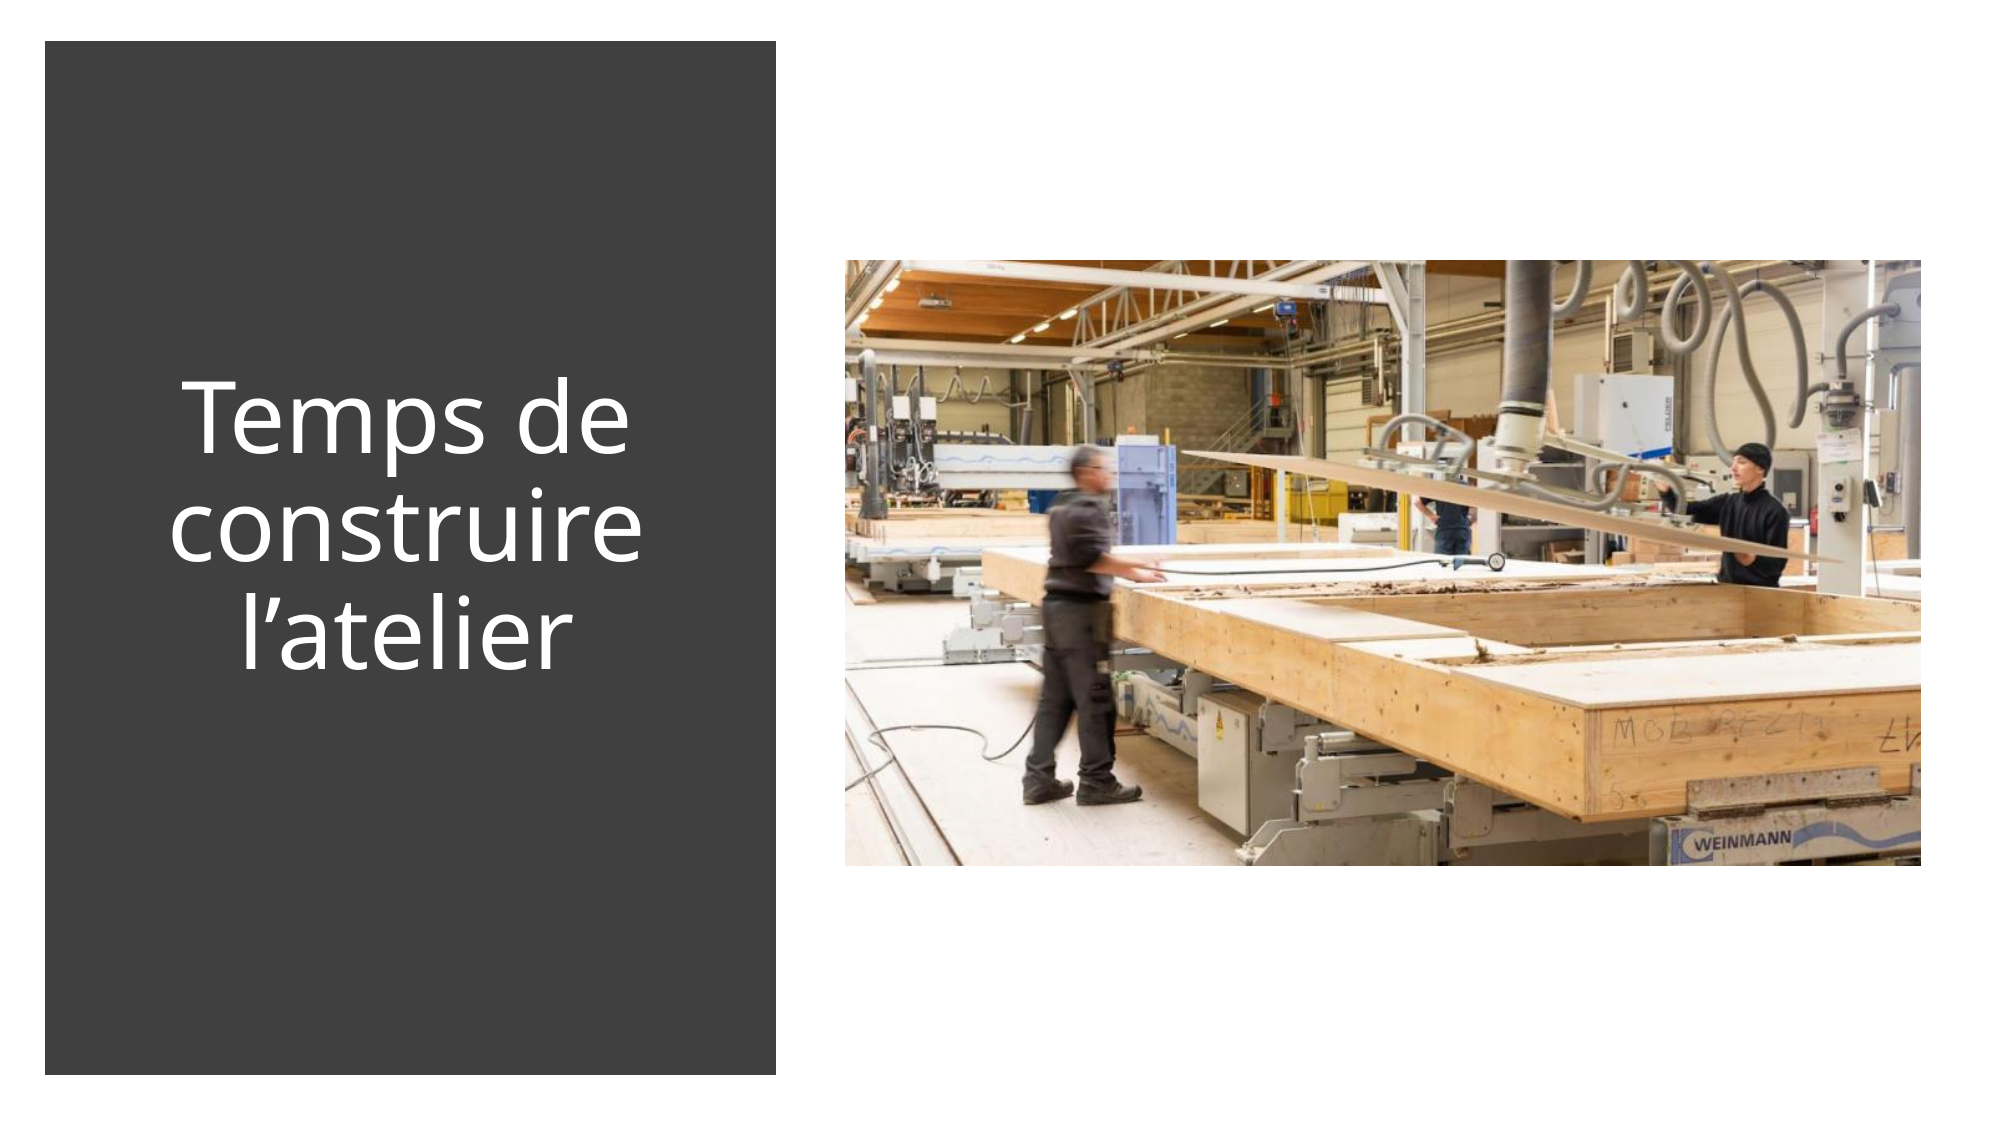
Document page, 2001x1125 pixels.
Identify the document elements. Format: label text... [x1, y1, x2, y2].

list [845, 260, 1921, 866]
title Temps de construire l’atelier [121, 121, 693, 936]
text_box [54, 50, 767, 1066]
